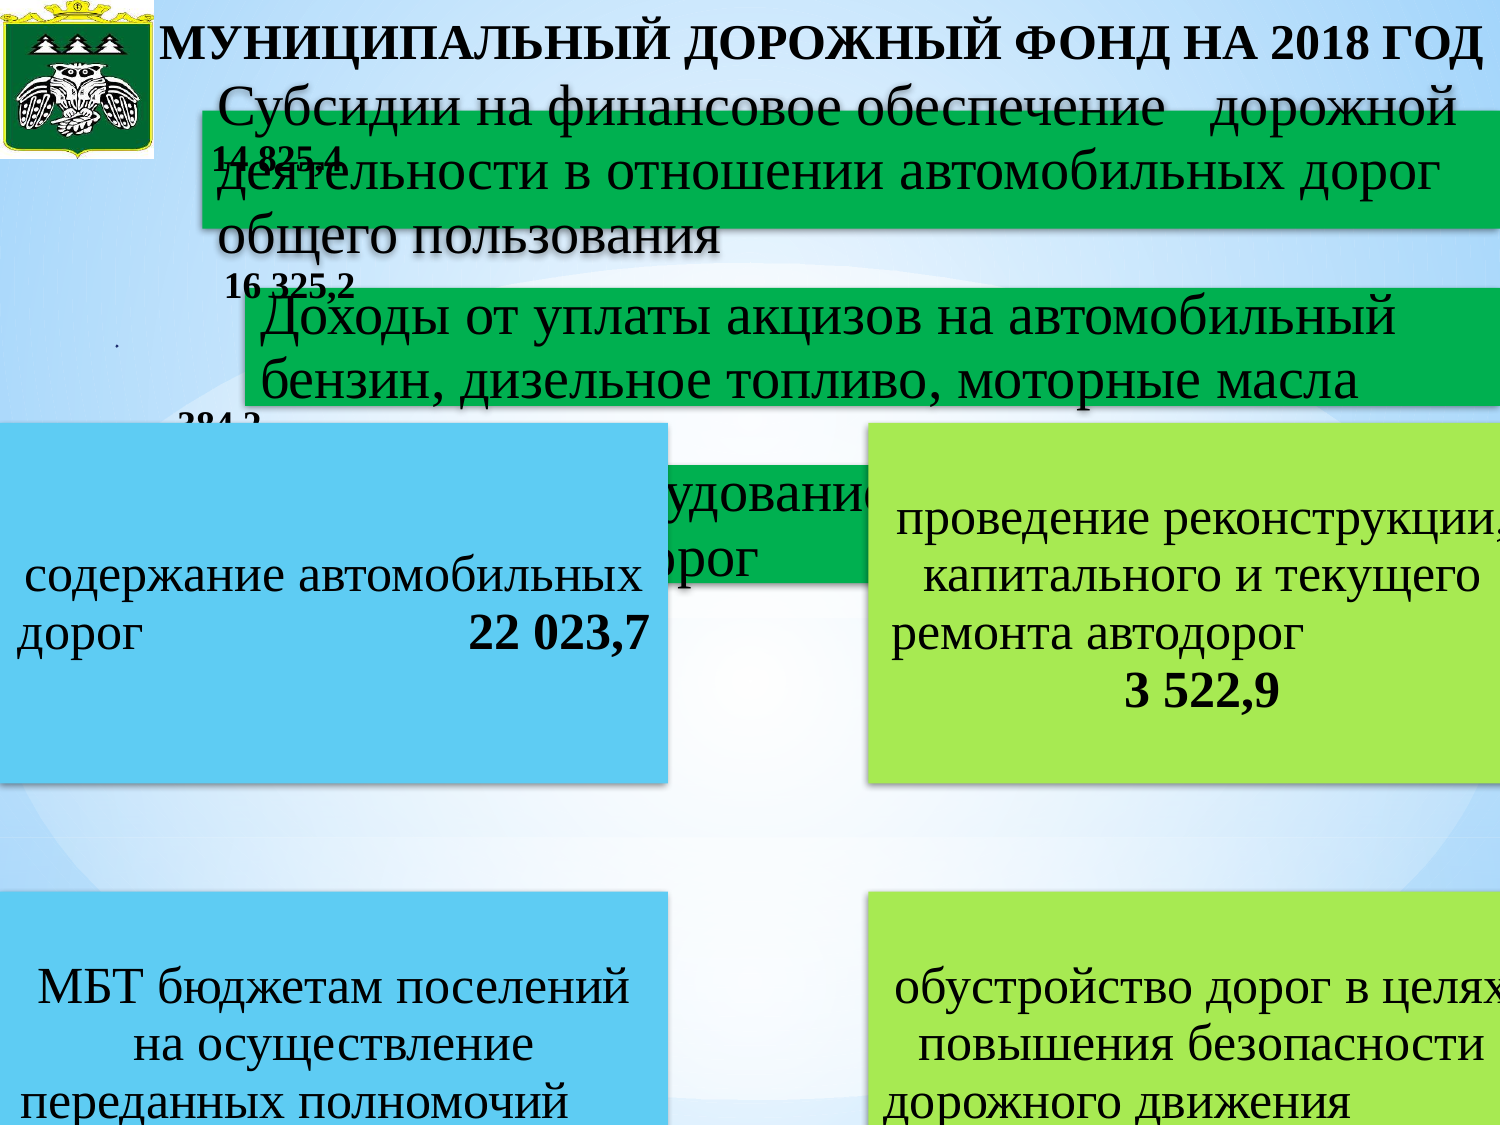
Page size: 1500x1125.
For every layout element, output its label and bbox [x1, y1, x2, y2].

text_box [0, 422, 1500, 1125]
picture [0, 0, 154, 160]
list [111, 0, 1500, 420]
